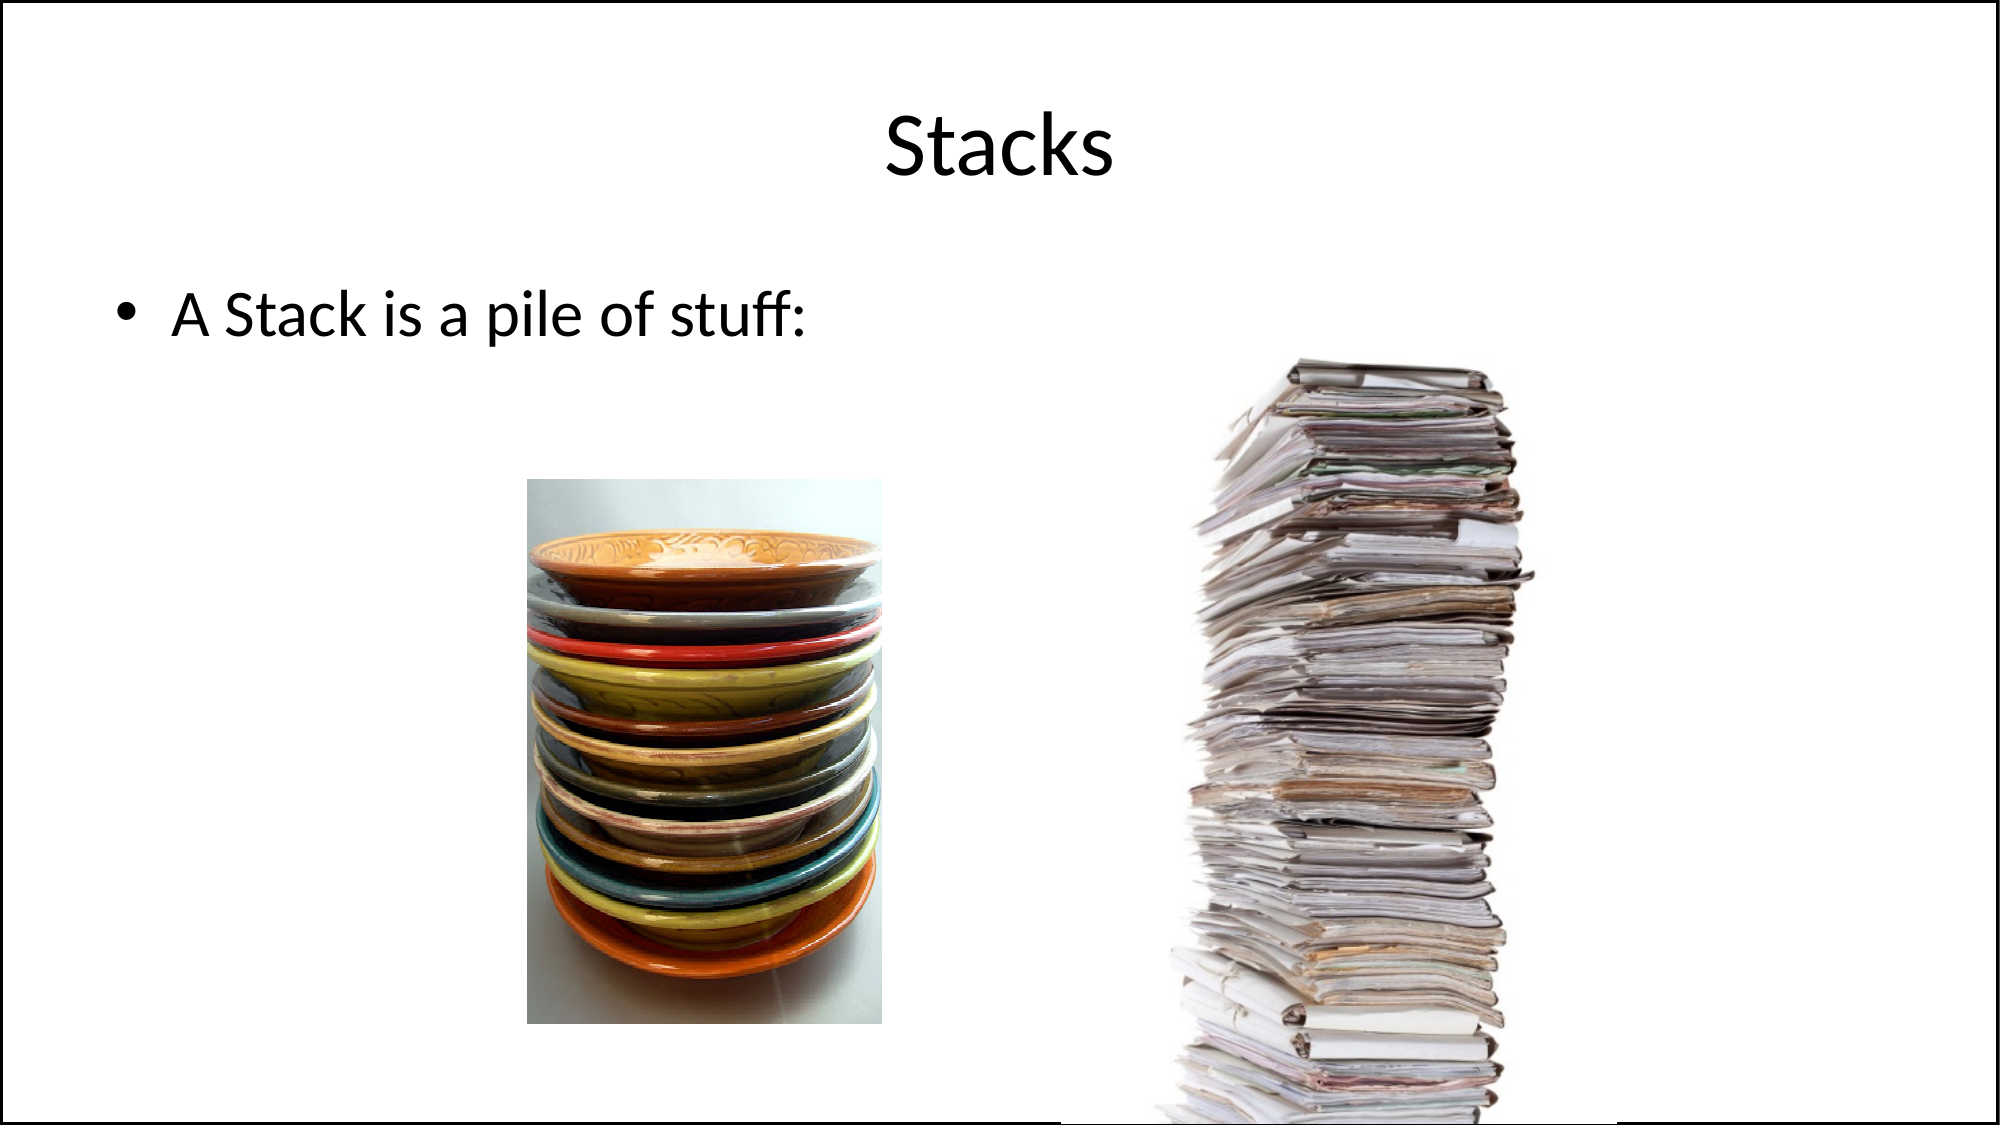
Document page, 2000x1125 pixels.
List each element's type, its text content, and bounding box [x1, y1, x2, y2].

list A Stack is a pile of stuff: [99, 262, 1900, 1005]
picture [527, 479, 882, 1024]
title Stacks [99, 45, 1900, 233]
picture [1061, 290, 1618, 1125]
